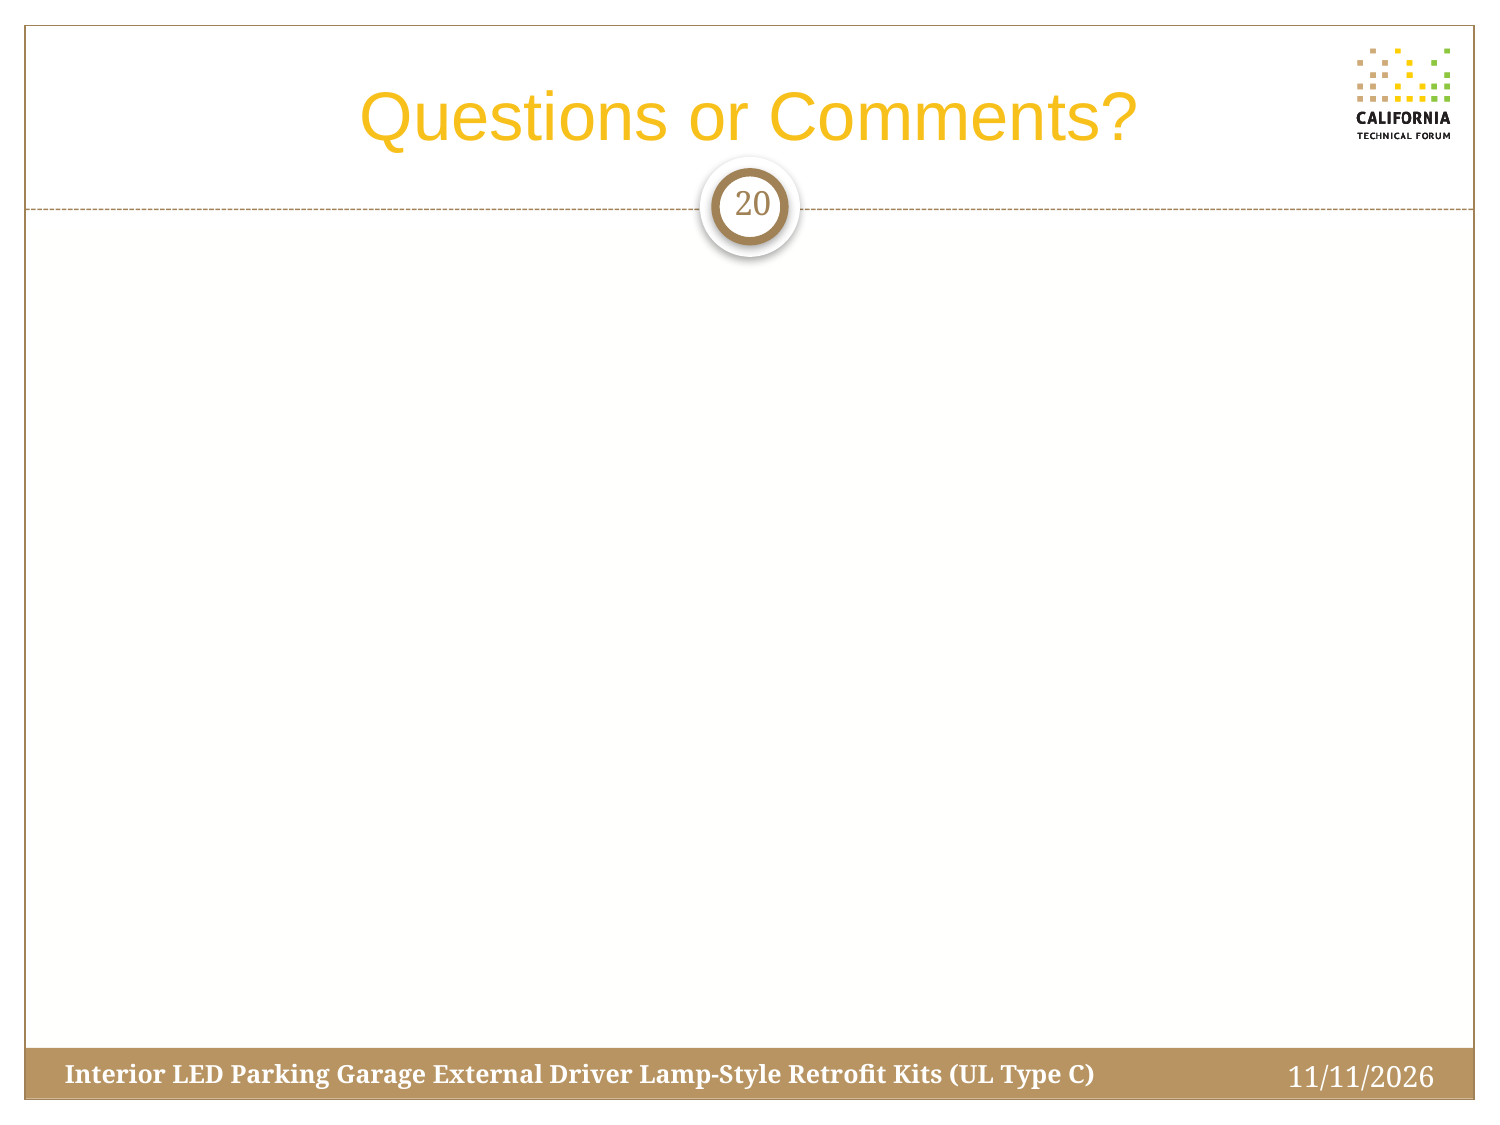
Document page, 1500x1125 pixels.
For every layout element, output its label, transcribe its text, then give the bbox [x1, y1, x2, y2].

title Questions or Comments? [49, 37, 1450, 162]
footer Interior LED Parking Garage External Driver Lamp-Style Retrofit Kits (UL Type C) [50, 1051, 1250, 1112]
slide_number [950, 1050, 1450, 1111]
picture [1299, 24, 1500, 163]
slide_number 20 [715, 168, 791, 241]
